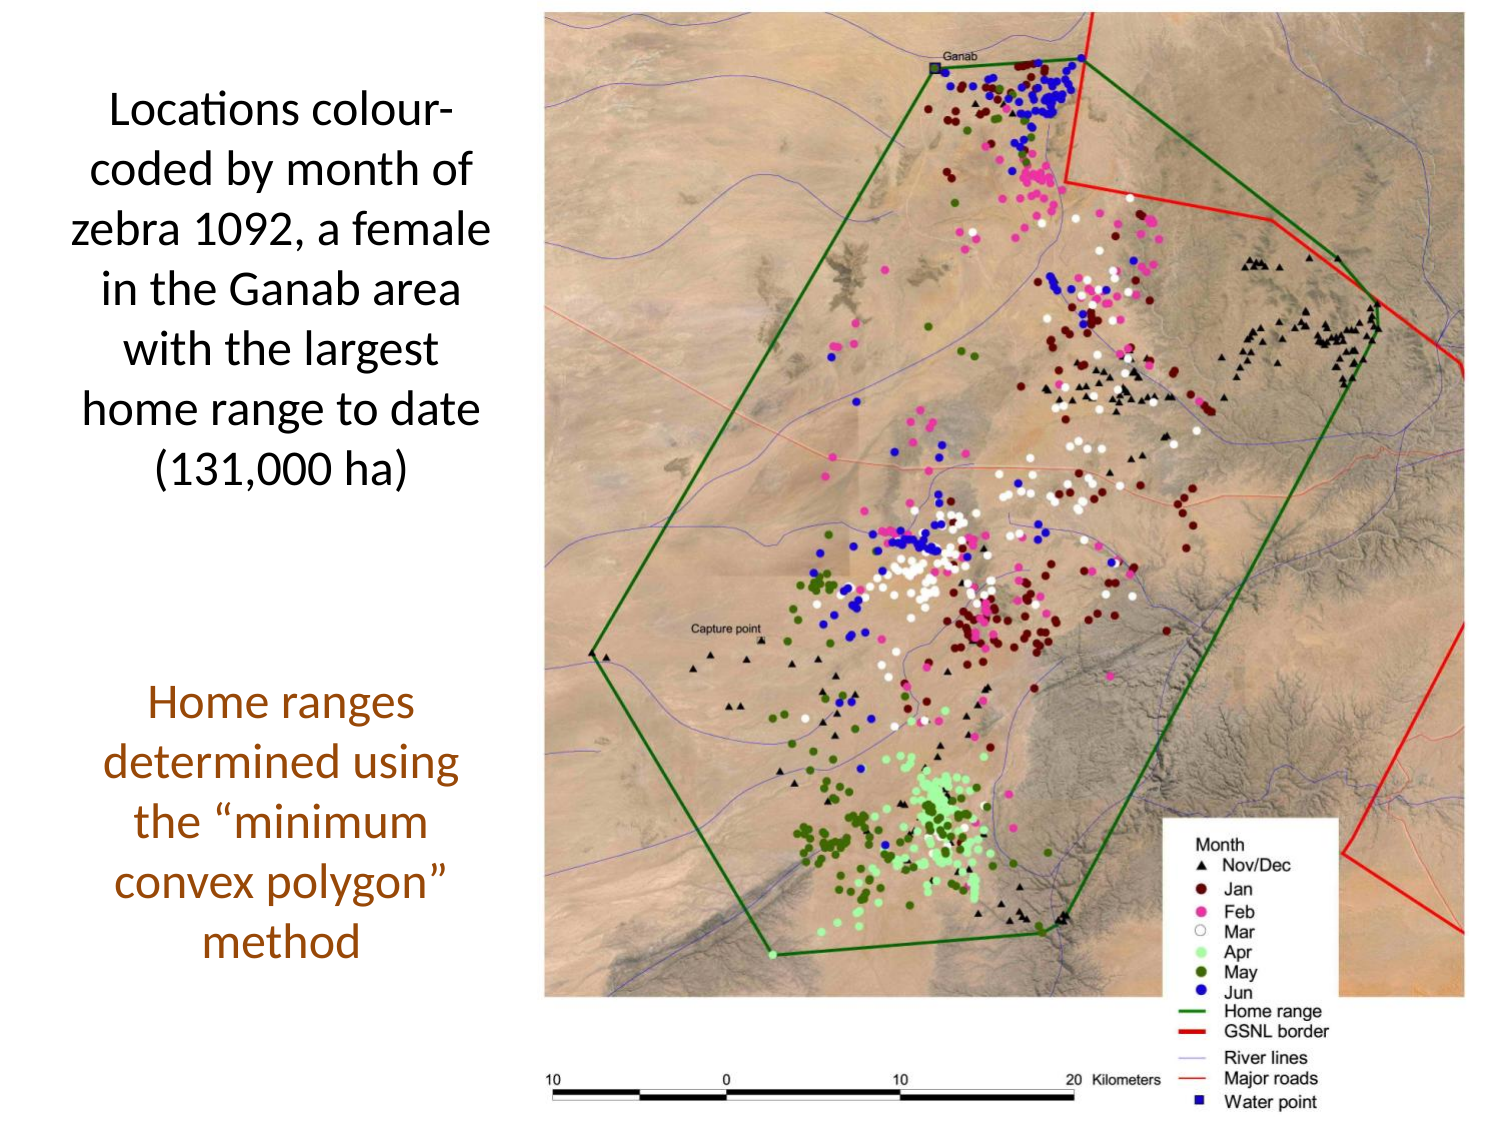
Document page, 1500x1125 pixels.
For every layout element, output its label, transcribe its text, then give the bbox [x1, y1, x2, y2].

picture [537, 0, 1469, 1125]
title Locations colour-coded by month of zebra 1092, a female in the Ganab area with the largest home range to date (131,000 ha) [50, 45, 513, 525]
text_box Home ranges determined using the “minimum convex polygon” method [49, 637, 513, 1000]
